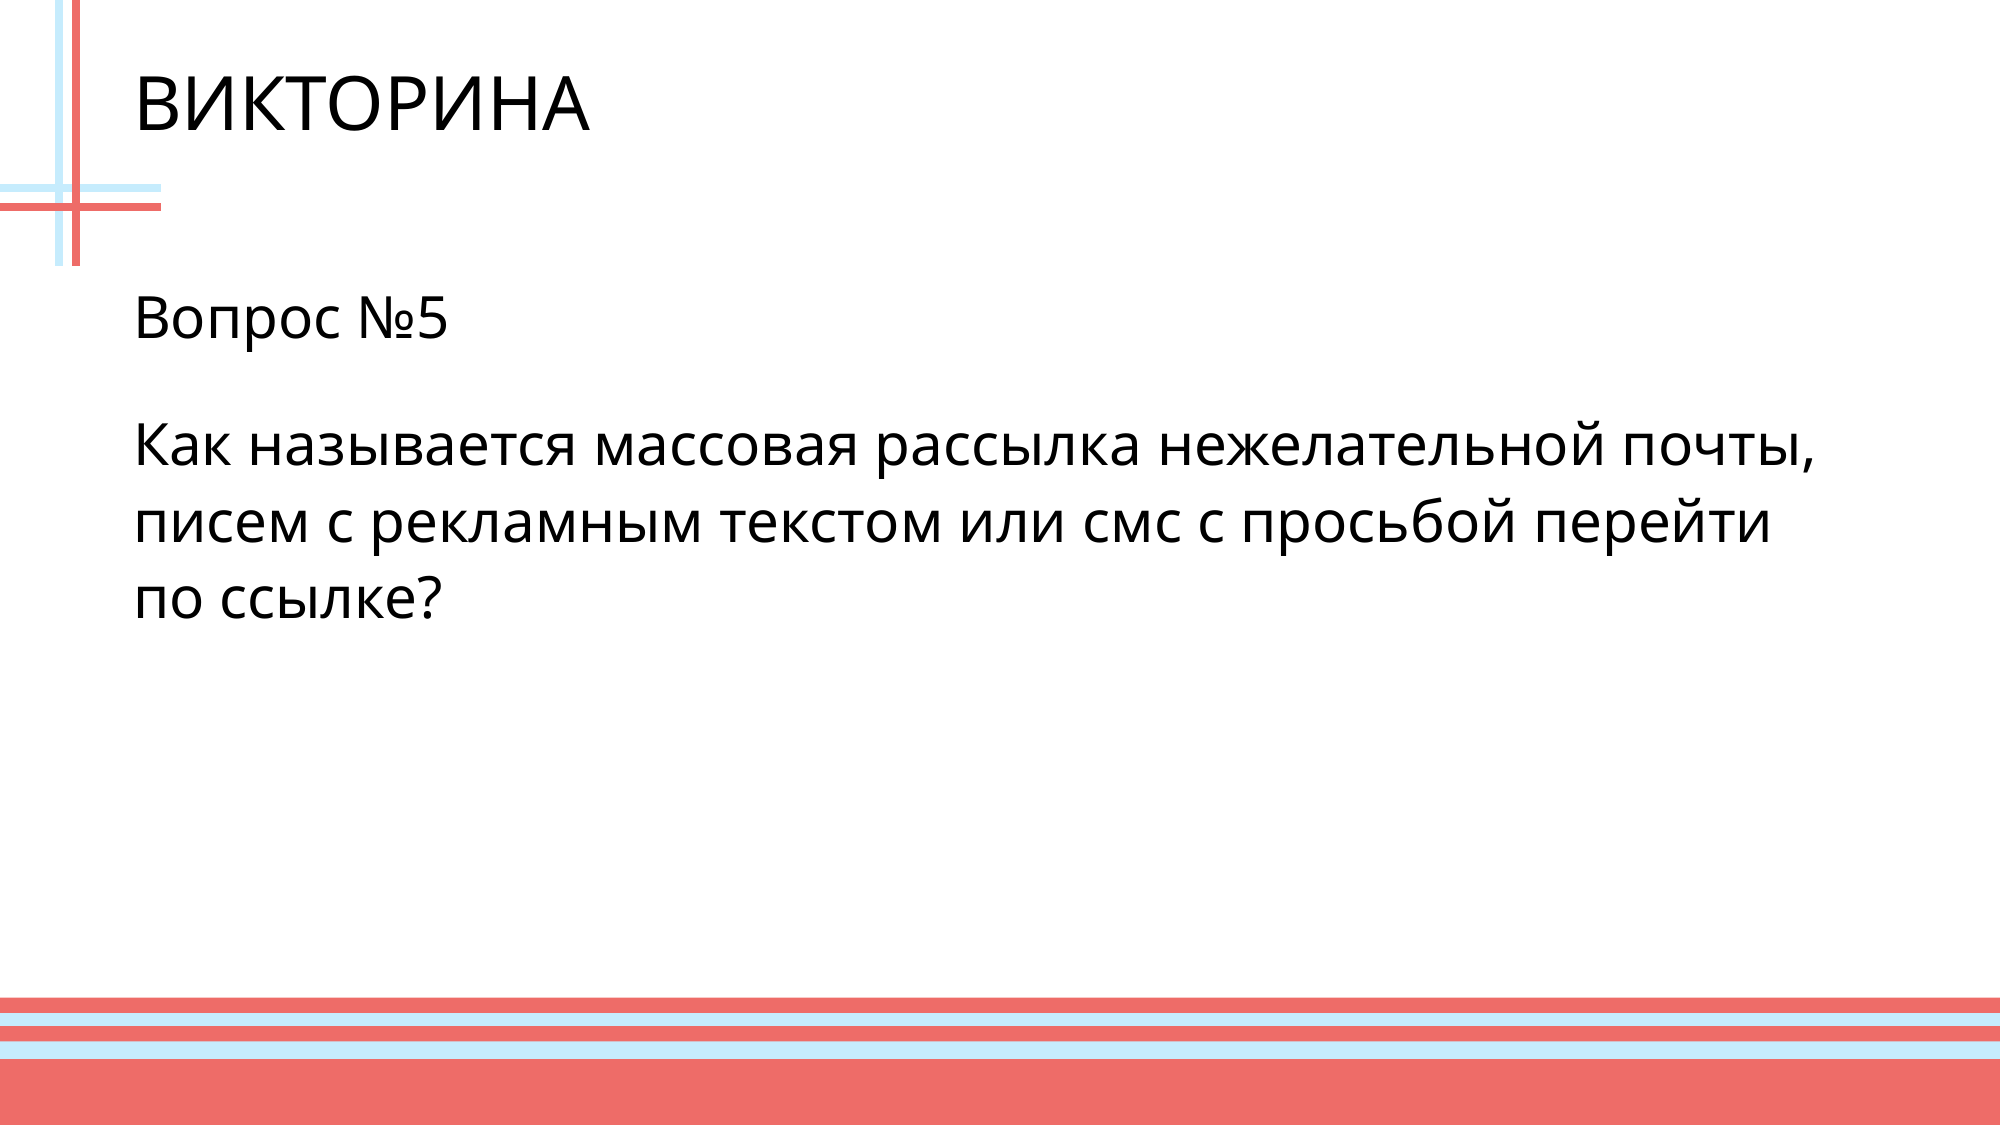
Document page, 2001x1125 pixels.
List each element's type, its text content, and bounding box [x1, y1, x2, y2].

title ВИКТОРИНА [118, 58, 1863, 168]
list Вопрос №5 Как называется массовая рассылка нежелательной почты, писем с рекламным текстом или смс с просьбой перейти по ссылке? [118, 265, 1863, 958]
slide_number 12 [1412, 1042, 1863, 1103]
